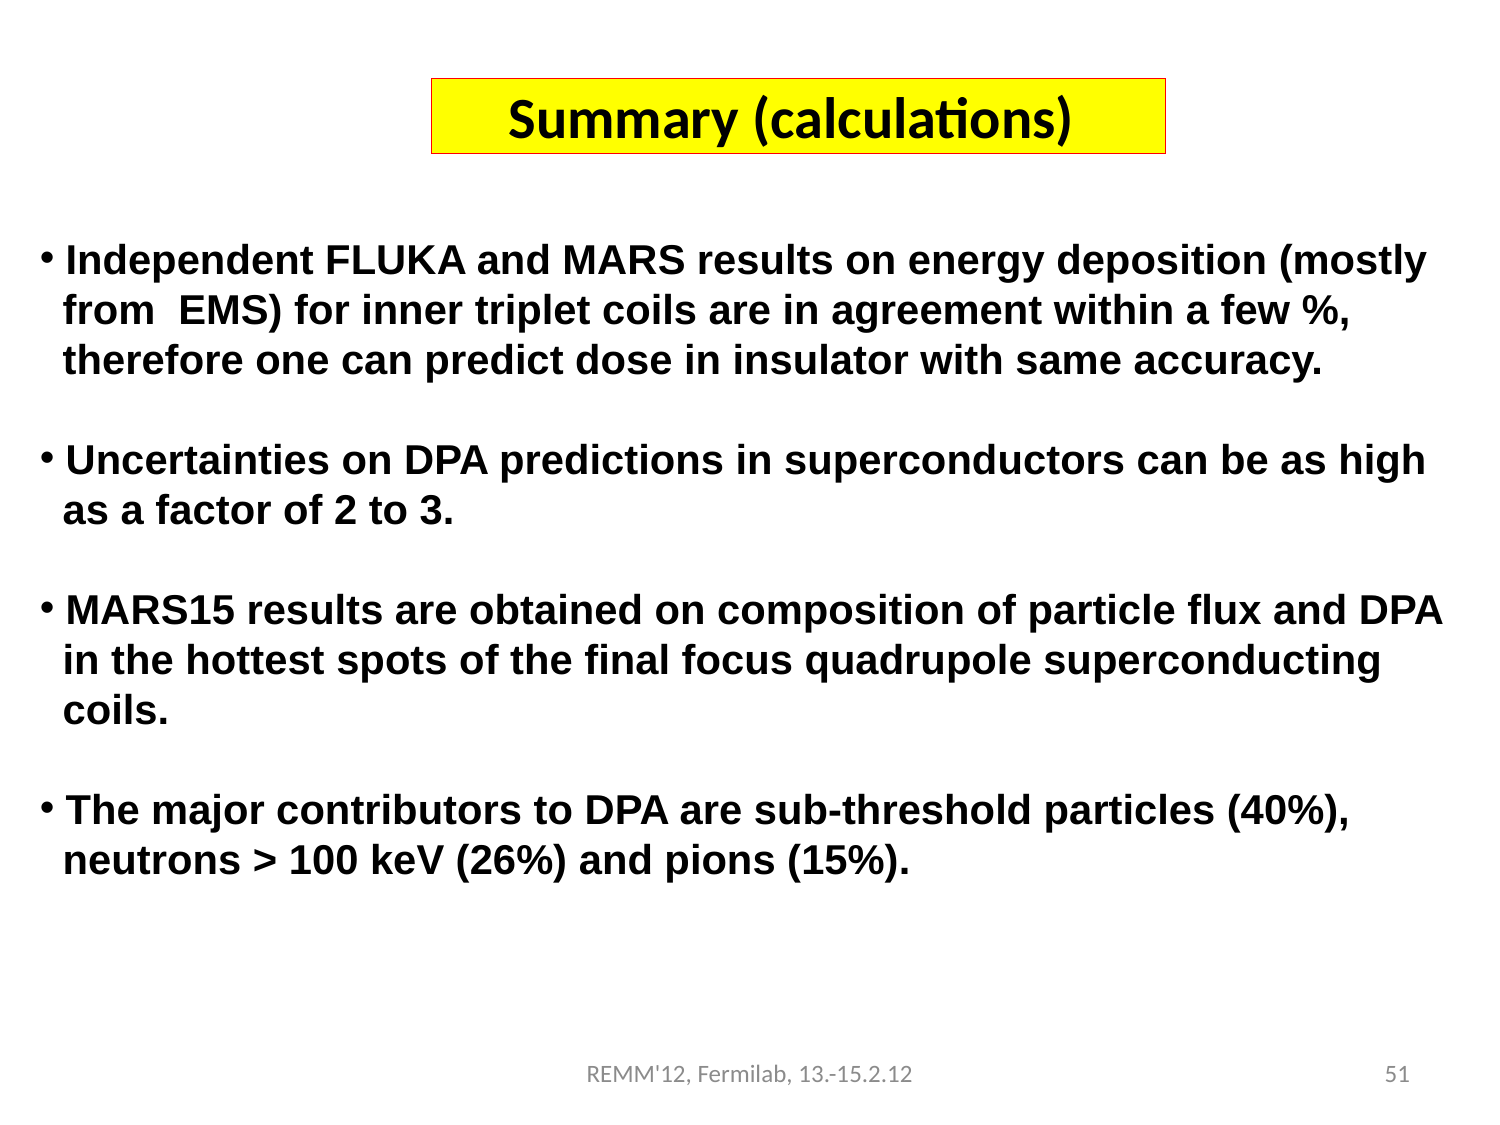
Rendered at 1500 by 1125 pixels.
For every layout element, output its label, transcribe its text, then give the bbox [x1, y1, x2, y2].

slide_number 51 [1074, 1042, 1425, 1103]
text_box Independent FLUKA and MARS results on energy deposition (mostly from EMS) for inner triplet coils are in agreement within a few %, therefore one can predict dose in insulator with same accuracy. Uncertainties on DPA predictions in superconductors can be as high as a factor of 2 to 3. MARS15 results are obtained on composition of particle flux and DPA in the hottest spots of the final focus quadrupole superconducting coils. The major contributors to DPA are sub-threshold particles (40%), neutrons > 100 keV (26%) and pions (15%). [24, 224, 1475, 890]
title Summary (calculations) [431, 78, 1166, 154]
footer REMM'12, Fermilab, 13.-15.2.12 [512, 1042, 988, 1103]
